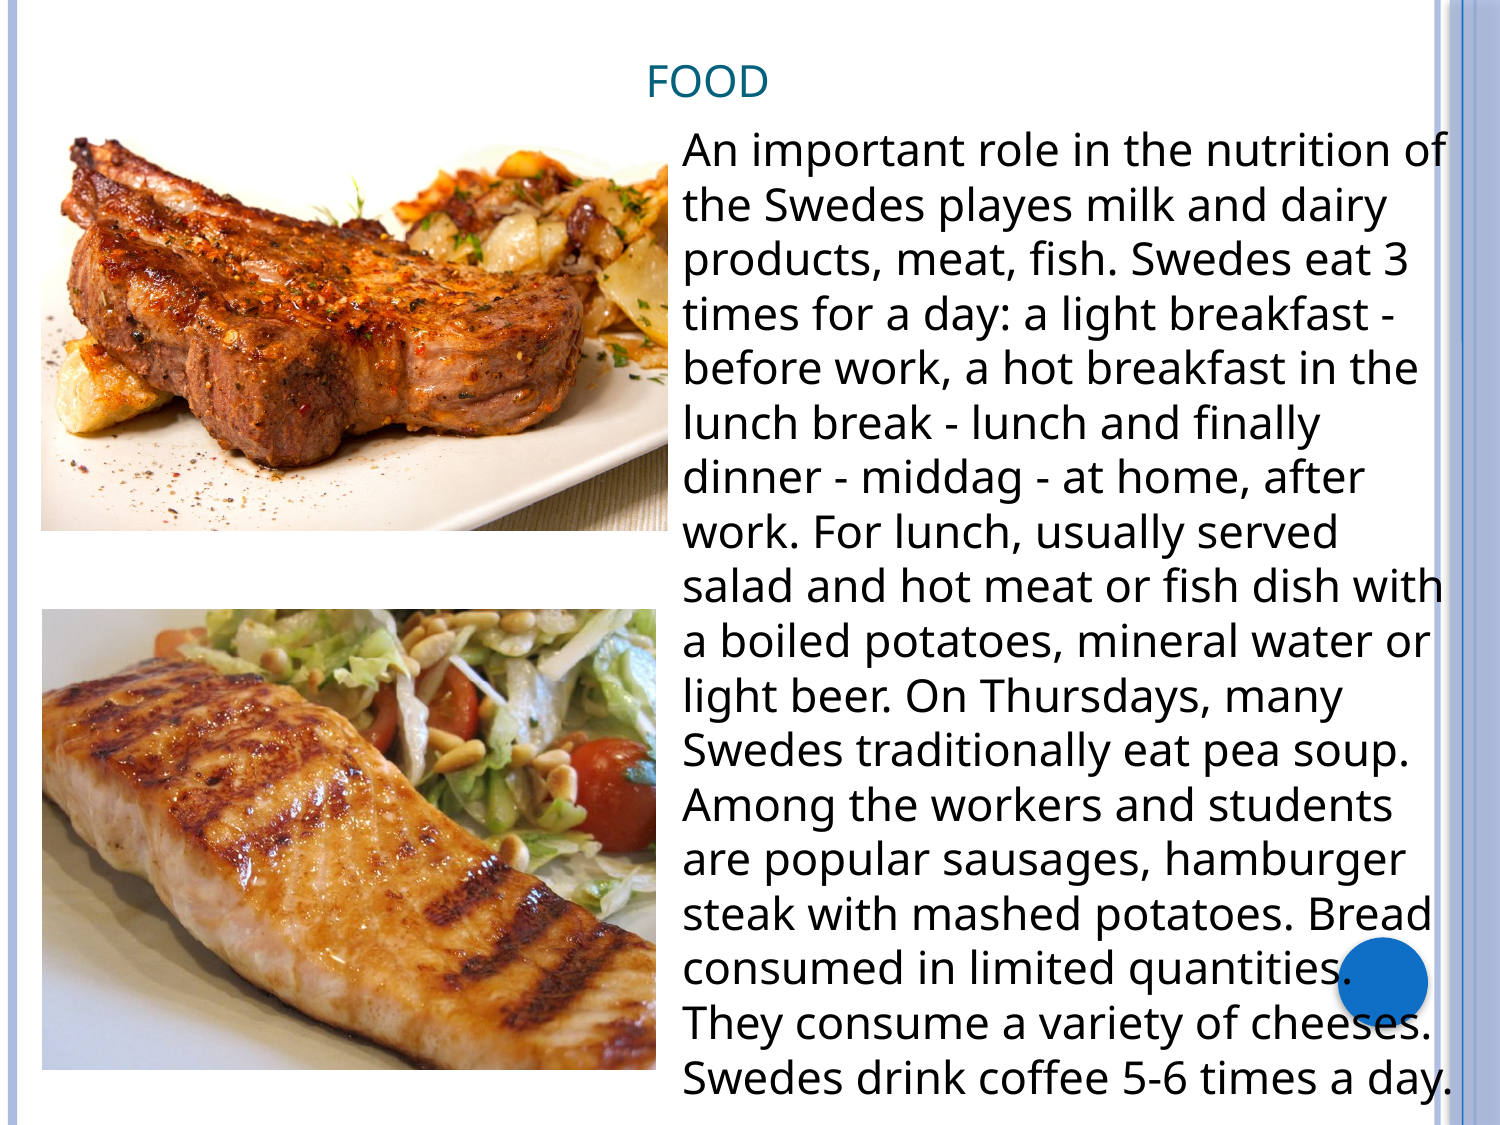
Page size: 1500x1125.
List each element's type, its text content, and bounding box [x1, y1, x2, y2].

picture [42, 609, 656, 1070]
title Food [75, 45, 1341, 113]
picture [40, 113, 668, 532]
list An important role in the nutrition of the Swedes playes milk and dairy products, meat, fish. Swedes eat 3 times for a day: a light breakfast - before work, a hot breakfast in the lunch break - lunch and finally dinner - middag - at home, after work. For lunch, usually served salad and hot meat or fish dish with a boiled potatoes, mineral water or light beer. On Thursdays, many Swedes traditionally eat pea soup. Among the workers and students are popular sausages, hamburger steak with mashed potatoes. Bread consumed in limited quantities. They consume a variety of cheeses. Swedes drink coffee 5-6 times a day. [667, 113, 1471, 1125]
